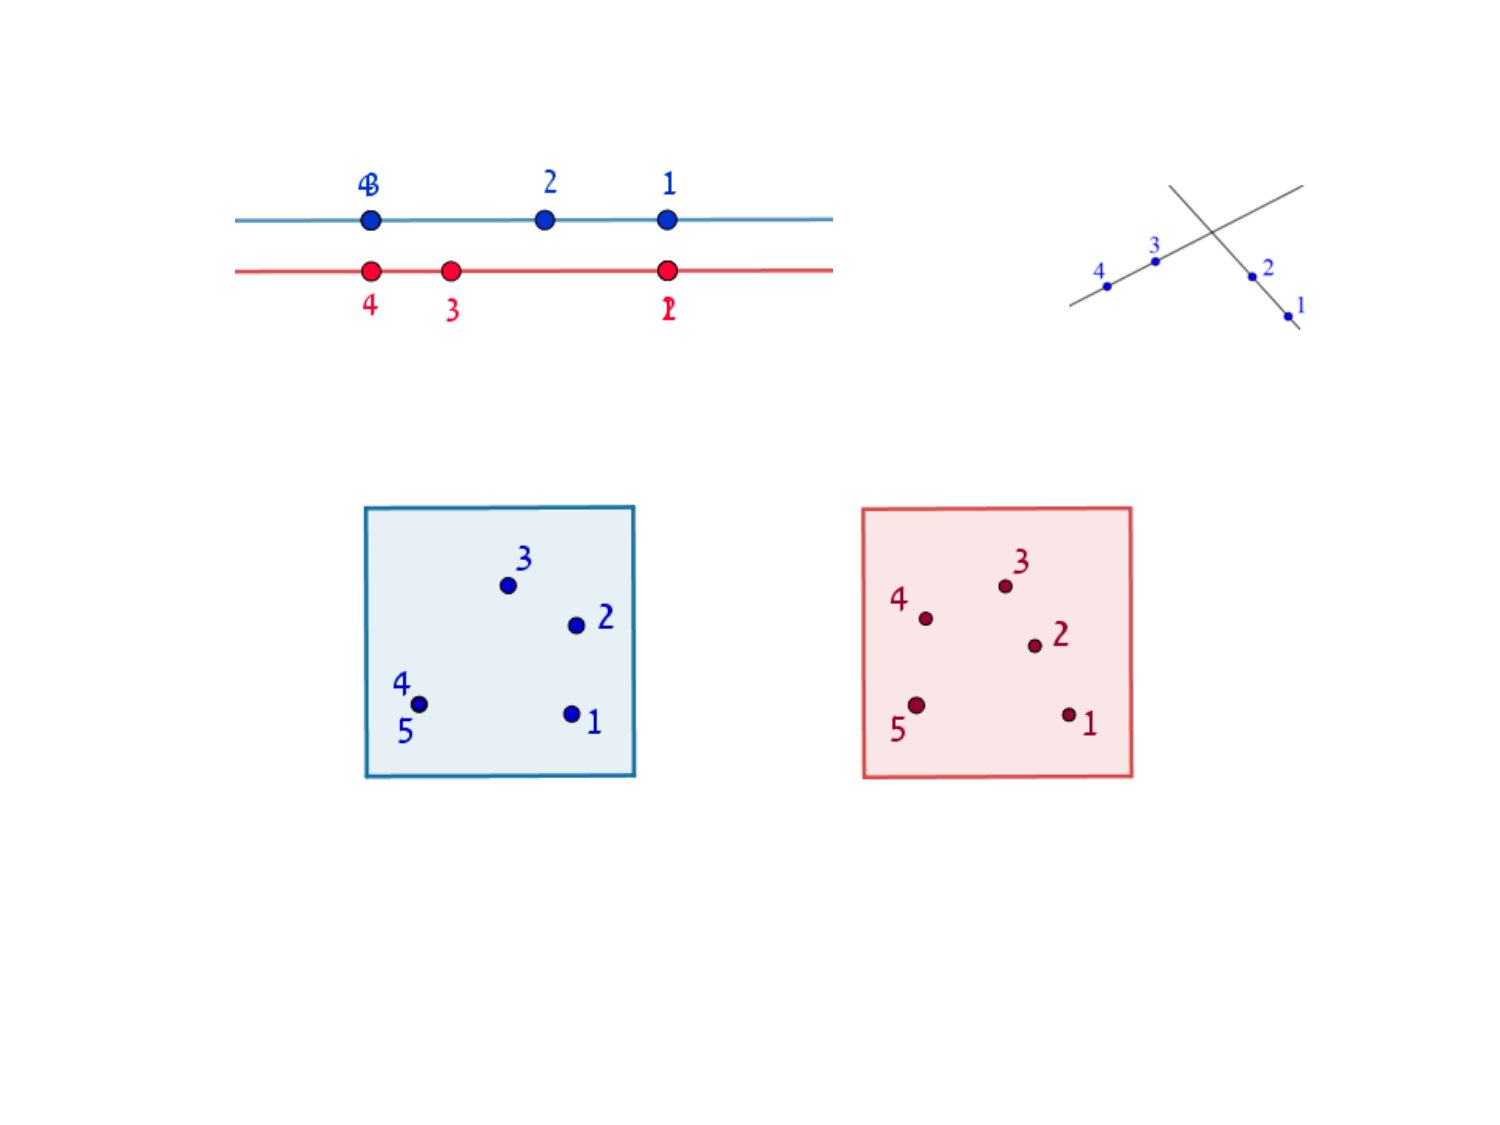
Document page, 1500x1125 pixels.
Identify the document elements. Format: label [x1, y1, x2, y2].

picture [336, 480, 1161, 811]
picture [235, 132, 833, 388]
picture [1068, 184, 1310, 334]
